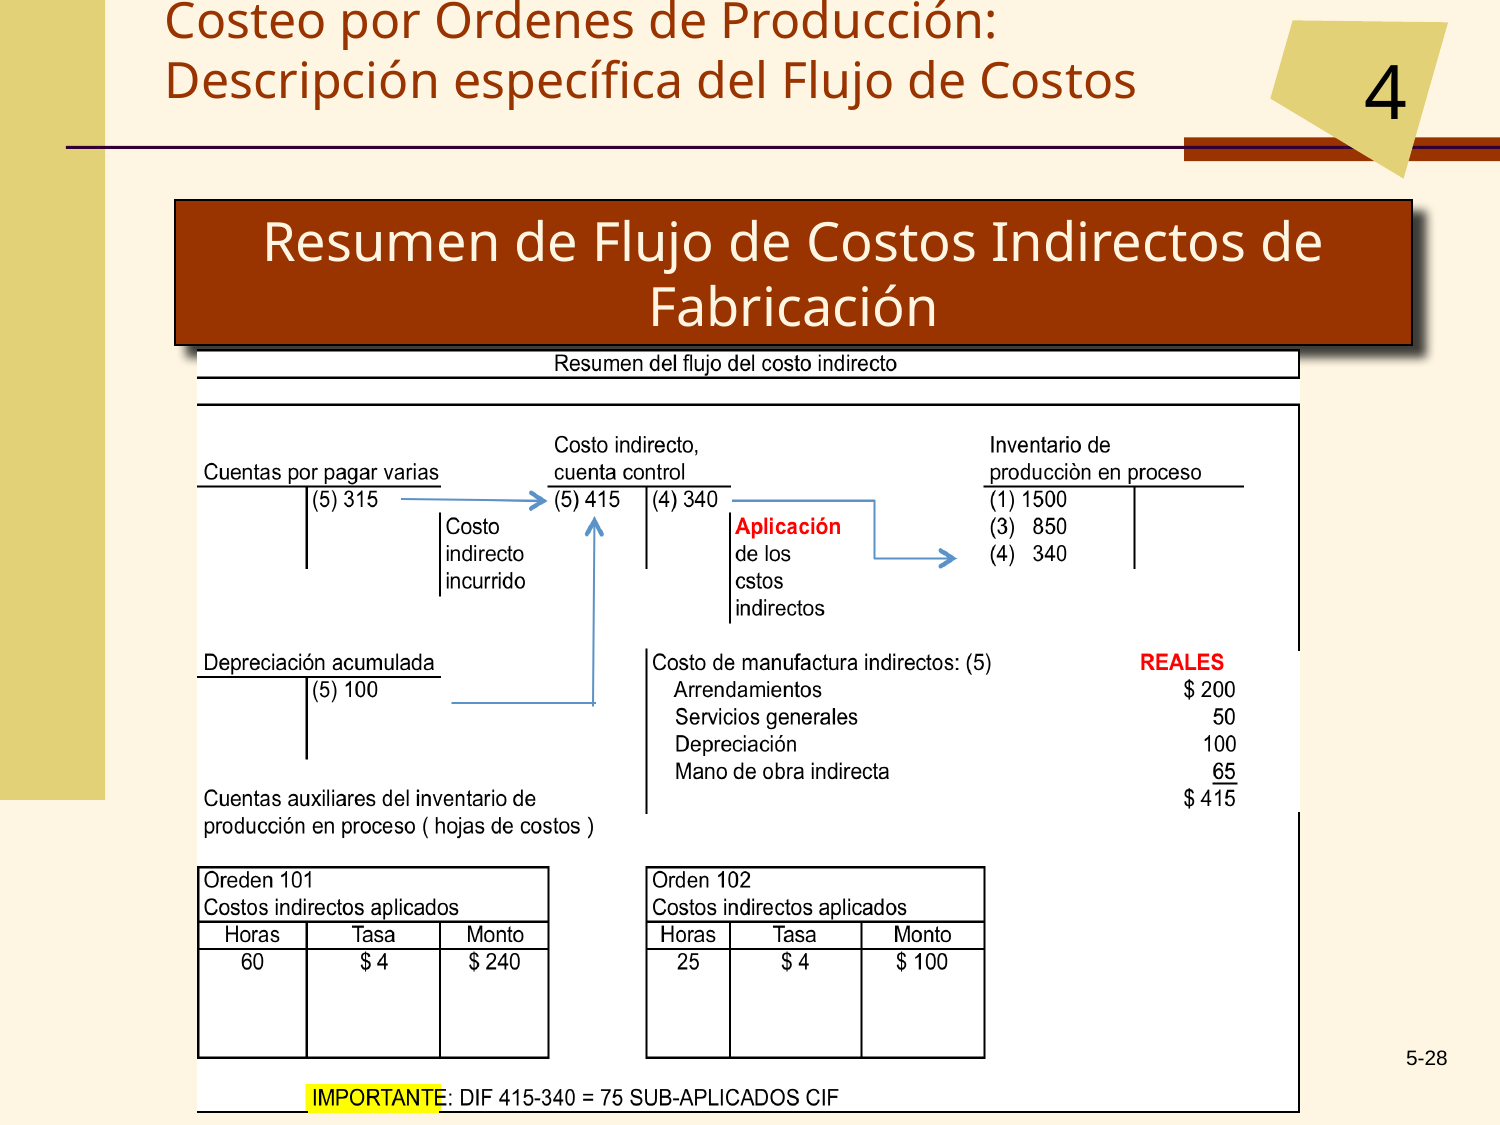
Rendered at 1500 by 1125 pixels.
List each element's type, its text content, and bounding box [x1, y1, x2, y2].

text_box Resumen de Flujo de Costos Indirectos de Fabricación [174, 199, 1413, 345]
text_box Costeo por Ordenes de Producción: Descripción específica del Flujo de Costos [149, 37, 1273, 125]
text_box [1278, 0, 1438, 162]
picture [197, 349, 1301, 1113]
slide_number 5-28 [1350, 1037, 1463, 1063]
